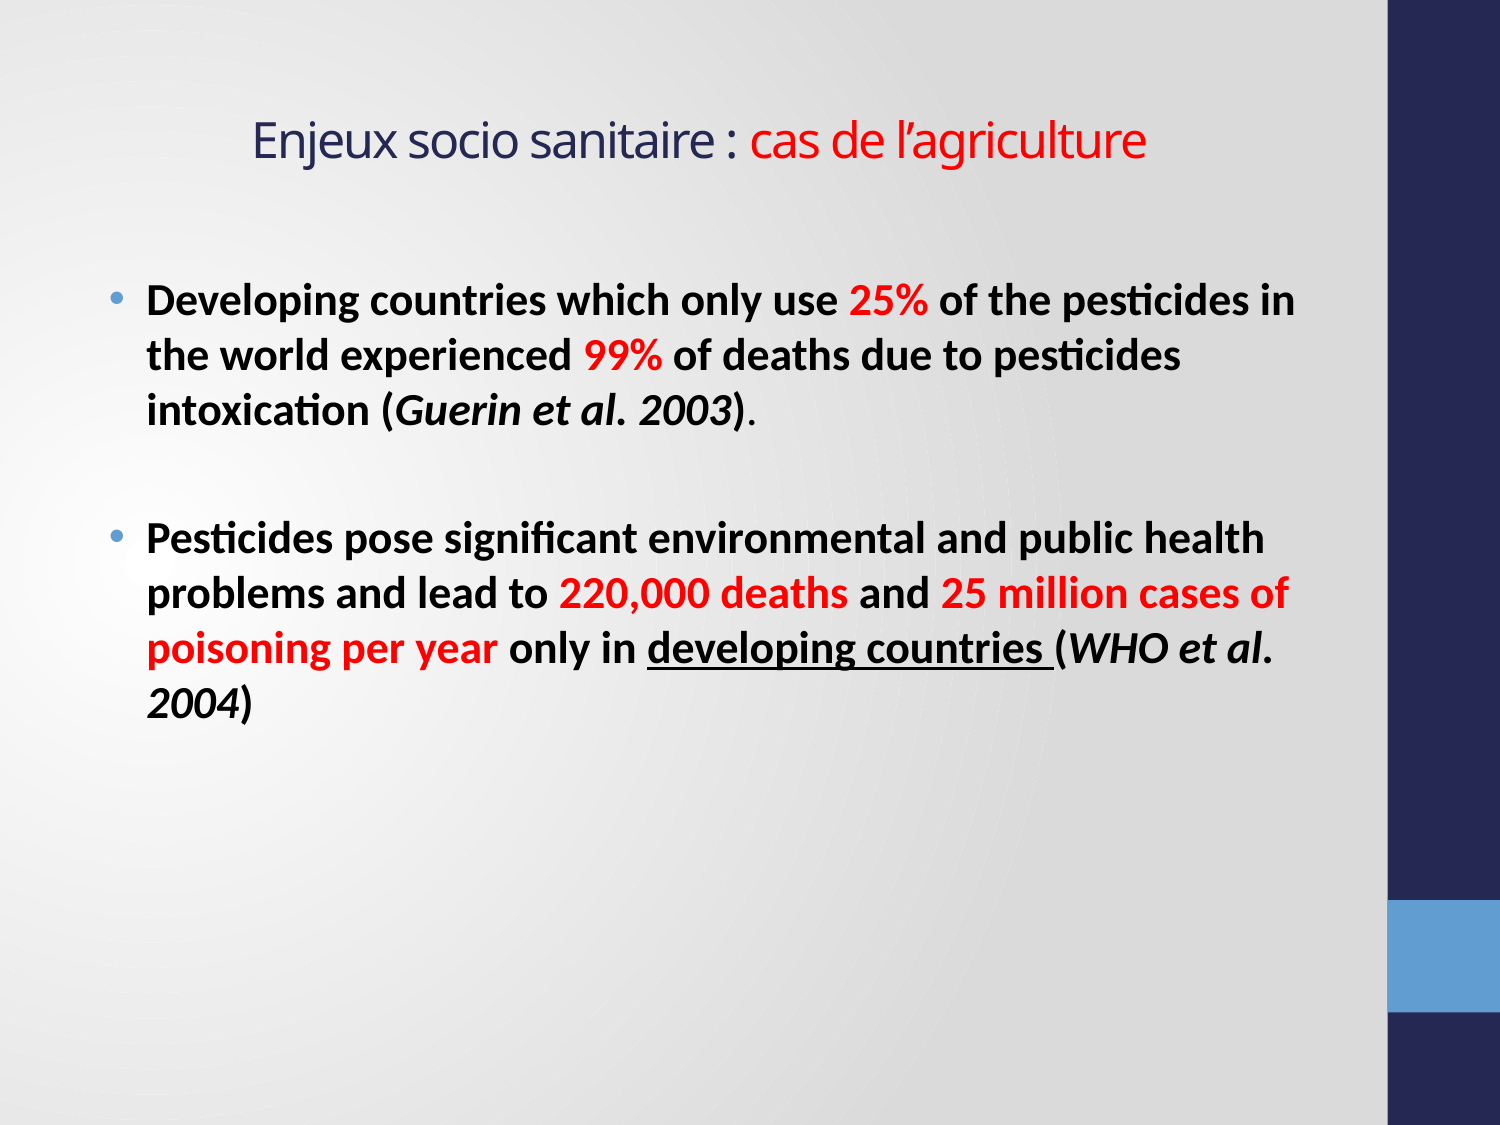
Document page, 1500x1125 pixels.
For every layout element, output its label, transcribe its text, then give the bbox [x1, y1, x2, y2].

title Enjeux socio sanitaire : cas de l’agriculture [75, 45, 1325, 233]
list Developing countries which only use 25% of the pesticides in the world experienced 99% of deaths due to pesticides intoxication (Guerin et al. 2003). Pesticides pose significant environmental and public health problems and lead to 220,000 deaths and 25 million cases of poisoning per year only in developing countries (WHO et al. 2004) [75, 262, 1325, 1050]
